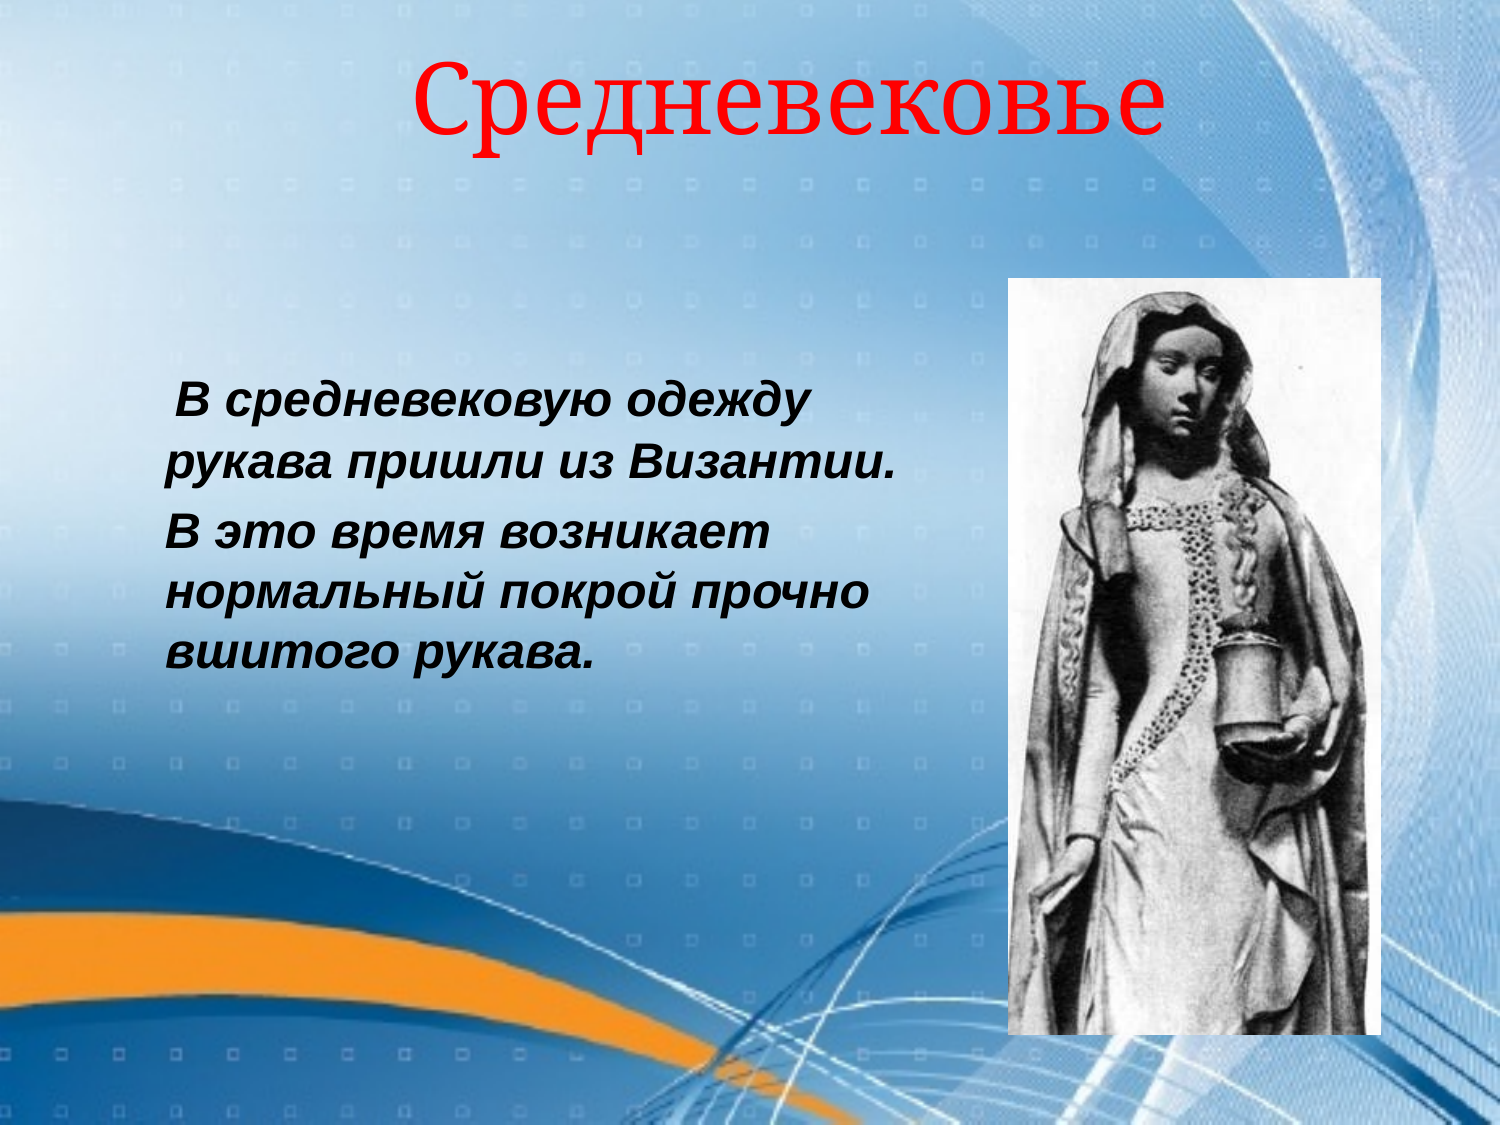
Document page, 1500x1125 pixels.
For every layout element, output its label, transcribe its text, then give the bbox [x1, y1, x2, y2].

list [1008, 278, 1381, 1036]
title Средневековье [171, 0, 1409, 190]
list В средневековую одежду рукава пришли из Византии. В это время возникает нормальный покрой прочно вшитого рукава. [93, 269, 914, 762]
picture [0, 0, 1500, 1125]
